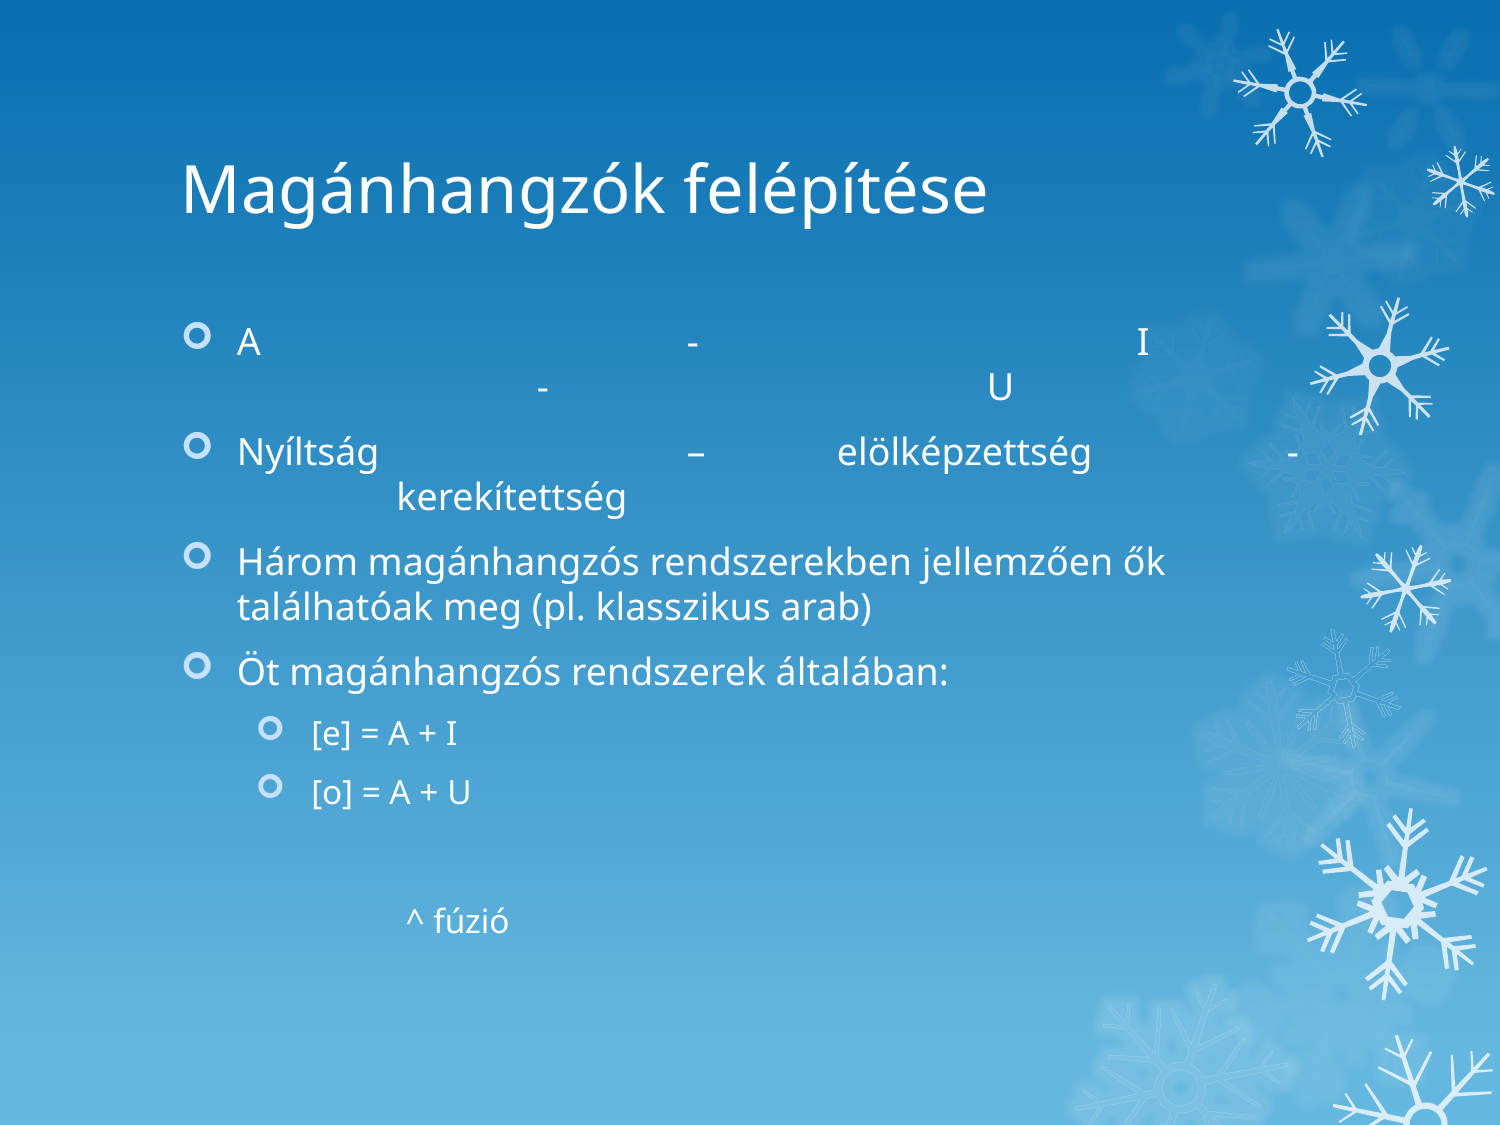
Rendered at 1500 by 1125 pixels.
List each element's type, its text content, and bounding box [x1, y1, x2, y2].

list A - I - U Nyíltság – elölképzettség - kerekítettség Három magánhangzós rendszerekben jellemzően ők találhatóak meg (pl. klasszikus arab) Öt magánhangzós rendszerek általában: [e] = A + I [o] = A + U ^ fúzió [165, 296, 1335, 962]
title Magánhangzók felépítése [165, 110, 1335, 263]
